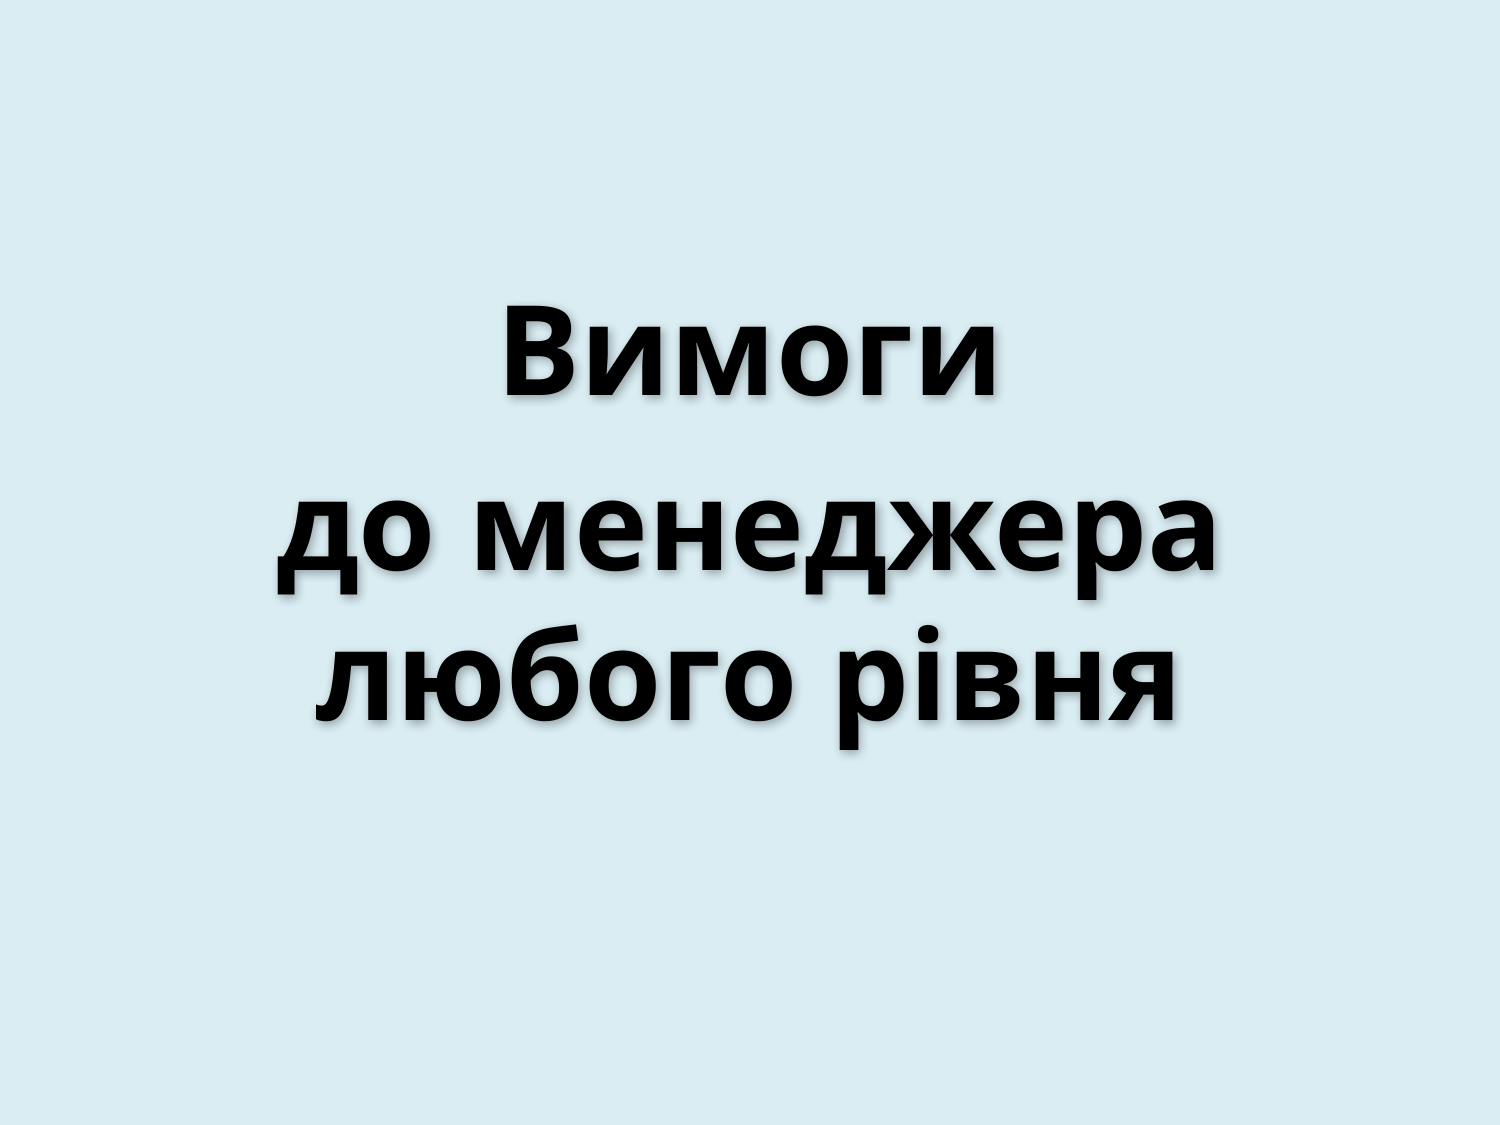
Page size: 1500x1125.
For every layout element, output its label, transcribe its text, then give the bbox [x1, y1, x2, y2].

list Вимоги до менеджера любого рівня [75, 262, 1425, 1005]
